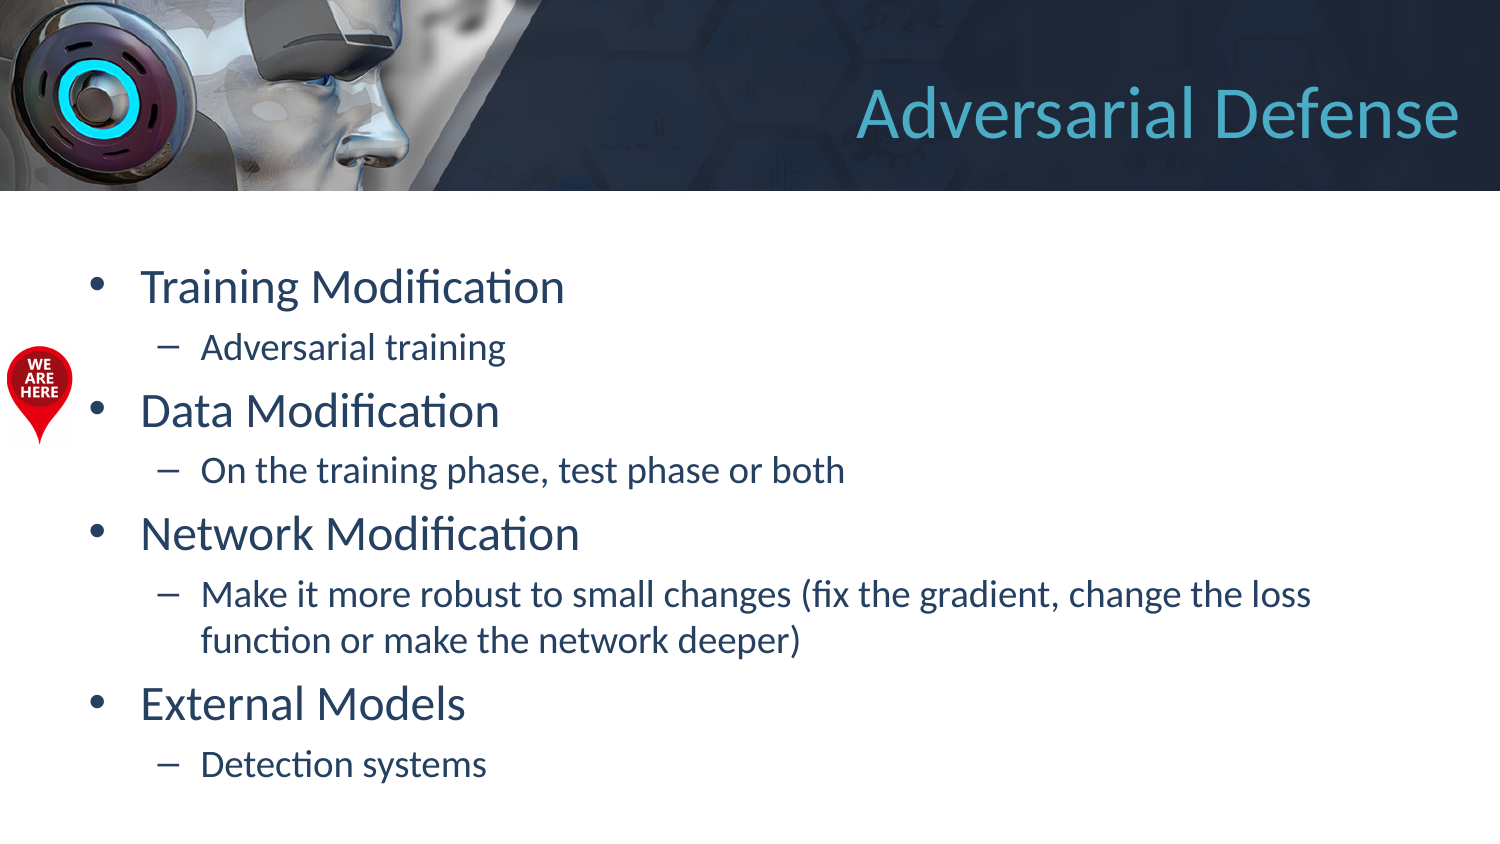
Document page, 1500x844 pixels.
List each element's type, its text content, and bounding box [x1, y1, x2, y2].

picture [0, 0, 1500, 844]
title Adversarial Defense [123, 46, 1477, 172]
list Training Modification Adversarial training Data Modification On the training phase, test phase or both Network Modification Make it more robust to small changes (fix the gradient, change the loss function or make the network deeper) External Models Detection systems [73, 246, 1427, 798]
